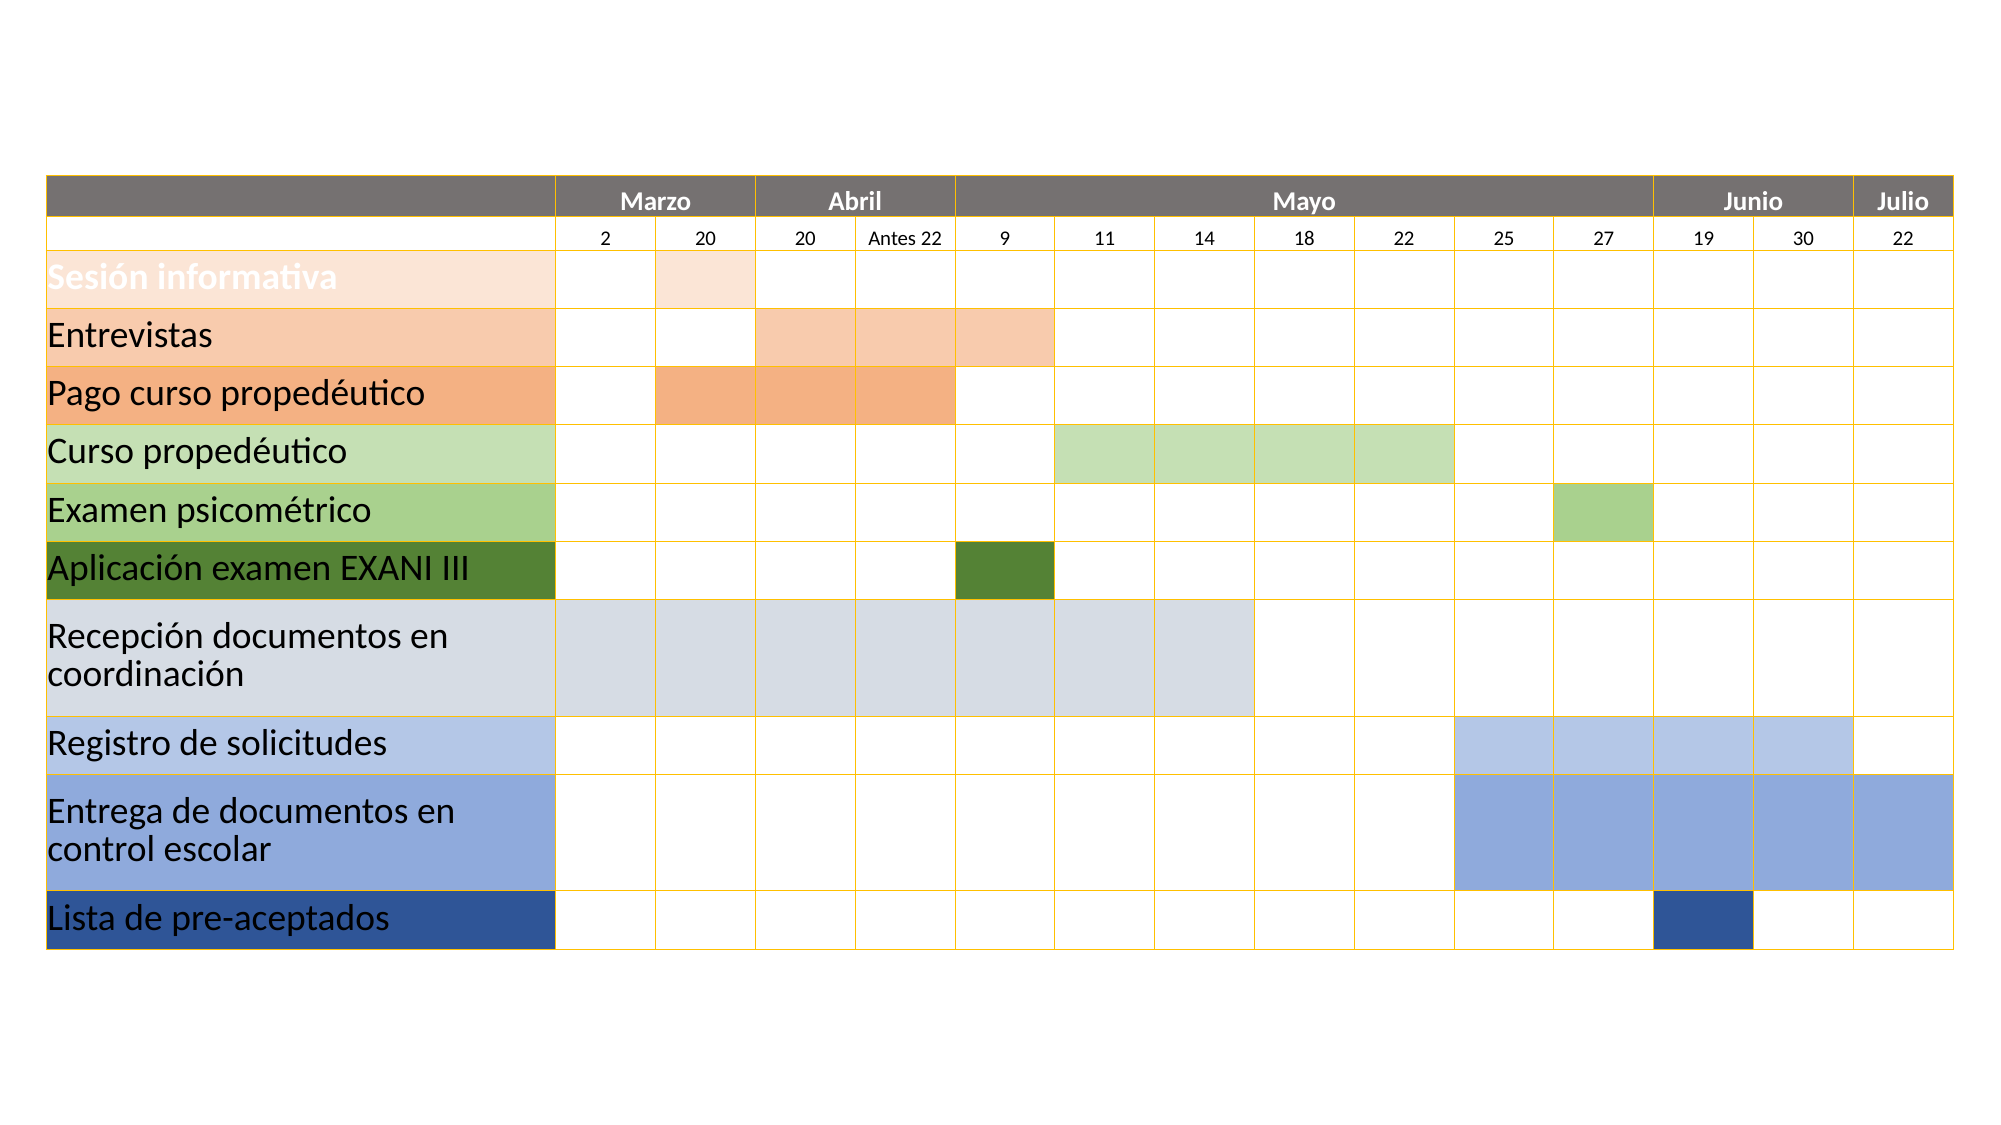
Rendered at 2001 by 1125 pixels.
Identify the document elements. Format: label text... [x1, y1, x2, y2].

table_cell [1654, 600, 1753, 716]
table_cell [1155, 775, 1254, 890]
table_cell [1455, 484, 1553, 541]
table_cell [856, 600, 955, 716]
table_cell [1554, 309, 1653, 366]
table_cell [1754, 425, 1853, 483]
table_cell [756, 309, 855, 366]
table_cell [856, 717, 955, 774]
table_cell [556, 367, 655, 424]
table_cell 14 [1155, 217, 1254, 250]
table_cell [956, 251, 1054, 308]
table_cell [1255, 717, 1354, 774]
table_cell 27 [1554, 217, 1653, 250]
table_cell [956, 542, 1054, 599]
table_cell [656, 309, 755, 366]
table_cell [956, 484, 1054, 541]
table_cell [1854, 251, 1953, 308]
table_cell [1654, 309, 1753, 366]
table_cell [1155, 542, 1254, 599]
table_cell [1255, 367, 1354, 424]
table_cell [956, 600, 1054, 716]
table_cell [1754, 775, 1853, 890]
table_cell [1055, 484, 1154, 541]
table_cell [1754, 717, 1853, 774]
table_cell [556, 484, 655, 541]
table_cell [856, 542, 955, 599]
table_cell [856, 891, 955, 949]
table_cell [1055, 251, 1154, 308]
table_cell [856, 484, 955, 541]
table_cell [1854, 717, 1953, 774]
table_cell [656, 251, 755, 308]
table_cell 20 [756, 217, 855, 250]
table_cell [956, 309, 1054, 366]
table_cell [1754, 251, 1853, 308]
table_cell [656, 891, 755, 949]
table_header Abril [756, 176, 955, 216]
table_header Junio [1654, 176, 1853, 216]
table_cell Entrevistas [47, 309, 555, 366]
table_cell [1155, 367, 1254, 424]
table_cell [656, 542, 755, 599]
table_cell [756, 775, 855, 890]
table_cell [1355, 251, 1454, 308]
table_cell [1554, 717, 1653, 774]
table_cell [1055, 425, 1154, 483]
table_cell [1754, 542, 1853, 599]
table_cell [756, 367, 855, 424]
table_cell [1654, 367, 1753, 424]
table_cell [1155, 309, 1254, 366]
table_cell [1055, 542, 1154, 599]
table_cell [1255, 600, 1354, 716]
table_cell [1554, 600, 1653, 716]
table_cell [556, 891, 655, 949]
table_cell 25 [1455, 217, 1553, 250]
table_cell [1055, 891, 1154, 949]
table_cell [1455, 600, 1553, 716]
table_cell Registro de solicitudes [47, 717, 555, 774]
table_cell [1155, 717, 1254, 774]
table_cell [1355, 542, 1454, 599]
table_cell [1654, 717, 1753, 774]
table_cell [1455, 251, 1553, 308]
table_cell [756, 717, 855, 774]
table_cell 22 [1355, 217, 1454, 250]
table_cell [1355, 600, 1454, 716]
table_cell [1255, 891, 1354, 949]
table_cell [856, 425, 955, 483]
table_cell [1754, 891, 1853, 949]
table_cell [856, 775, 955, 890]
table_cell [656, 367, 755, 424]
table_cell [1854, 484, 1953, 541]
table_header Julio [1854, 176, 1953, 216]
table_cell [756, 425, 855, 483]
table_cell [1554, 251, 1653, 308]
table_cell [656, 484, 755, 541]
table_cell [1654, 425, 1753, 483]
table_cell [1455, 309, 1553, 366]
table_cell [756, 891, 855, 949]
table_cell [1255, 542, 1354, 599]
table_cell Sesión informativa [47, 251, 555, 308]
table_cell [1255, 251, 1354, 308]
table_cell [1854, 775, 1953, 890]
table_cell [1355, 309, 1454, 366]
table_cell [756, 484, 855, 541]
table_cell Examen psicométrico [47, 484, 555, 541]
table_header Marzo [556, 176, 755, 216]
table_cell Antes 22 [856, 217, 955, 250]
table_cell [556, 775, 655, 890]
table_cell [1255, 425, 1354, 483]
table_cell [556, 717, 655, 774]
table_cell [556, 600, 655, 716]
table_cell [1055, 717, 1154, 774]
table_cell [1355, 717, 1454, 774]
table_cell [1155, 251, 1254, 308]
table_cell [856, 309, 955, 366]
table_header Mayo [956, 176, 1653, 216]
table_cell [1854, 425, 1953, 483]
table_cell [1554, 367, 1653, 424]
table_cell [956, 425, 1054, 483]
table_cell [556, 309, 655, 366]
table_cell [1455, 367, 1553, 424]
table_cell [1554, 542, 1653, 599]
table_cell 18 [1255, 217, 1354, 250]
table_cell [1554, 891, 1653, 949]
table_cell [1155, 600, 1254, 716]
table_cell [1355, 484, 1454, 541]
table_cell [1155, 425, 1254, 483]
table_cell [1654, 484, 1753, 541]
table_cell [656, 775, 755, 890]
table_cell Entrega de documentos en control escolar [47, 775, 555, 890]
table_cell [756, 600, 855, 716]
table_cell [1854, 367, 1953, 424]
table_cell [756, 251, 855, 308]
table_cell [1055, 775, 1154, 890]
table_cell [1654, 251, 1753, 308]
table_cell [1055, 367, 1154, 424]
table_cell [1355, 891, 1454, 949]
table_cell [1055, 600, 1154, 716]
table_cell [1455, 542, 1553, 599]
table_cell [1554, 775, 1653, 890]
table_cell [1654, 775, 1753, 890]
table_cell 11 [1055, 217, 1154, 250]
table_cell [1754, 600, 1853, 716]
table_cell [1754, 484, 1853, 541]
table_cell [1754, 309, 1853, 366]
table_cell [1554, 484, 1653, 541]
table_cell [1554, 425, 1653, 483]
table_cell [1754, 367, 1853, 424]
table_cell 19 [1654, 217, 1753, 250]
table_header [47, 176, 555, 216]
table_cell [656, 717, 755, 774]
table_cell Pago curso propedéutico [47, 367, 555, 424]
table_cell [956, 891, 1054, 949]
table_cell [1355, 775, 1454, 890]
table_cell [1654, 542, 1753, 599]
table_cell [556, 251, 655, 308]
table_cell Aplicación examen EXANI III [47, 542, 555, 599]
table_cell [1455, 775, 1553, 890]
table_cell [1355, 425, 1454, 483]
table_cell [1255, 309, 1354, 366]
table_cell 22 [1854, 217, 1953, 250]
table_cell [1055, 309, 1154, 366]
table_cell [1854, 600, 1953, 716]
table_cell [556, 425, 655, 483]
table_cell Curso propedéutico [47, 425, 555, 483]
table_cell [1854, 542, 1953, 599]
table_cell [1455, 425, 1553, 483]
table_cell [1455, 891, 1553, 949]
table_cell [656, 425, 755, 483]
table_cell 20 [656, 217, 755, 250]
table_cell [956, 775, 1054, 890]
table_cell 9 [956, 217, 1054, 250]
table_cell [956, 367, 1054, 424]
table_cell [1455, 717, 1553, 774]
table_cell [1255, 775, 1354, 890]
table_cell [47, 217, 555, 250]
table_cell [856, 367, 955, 424]
table_cell [1155, 484, 1254, 541]
table_cell [1854, 891, 1953, 949]
table_cell [1854, 309, 1953, 366]
table_cell [1255, 484, 1354, 541]
table_cell [556, 542, 655, 599]
table_cell Lista de pre-aceptados [47, 891, 555, 949]
table_cell 2 [556, 217, 655, 250]
table_cell [656, 600, 755, 716]
table_cell Recepción documentos en coordinación [47, 600, 555, 716]
table_cell [956, 717, 1054, 774]
table_cell [856, 251, 955, 308]
table_cell [1654, 891, 1753, 949]
table_cell 30 [1754, 217, 1853, 250]
table_cell [1155, 891, 1254, 949]
table_cell [756, 542, 855, 599]
table_cell [1355, 367, 1454, 424]
